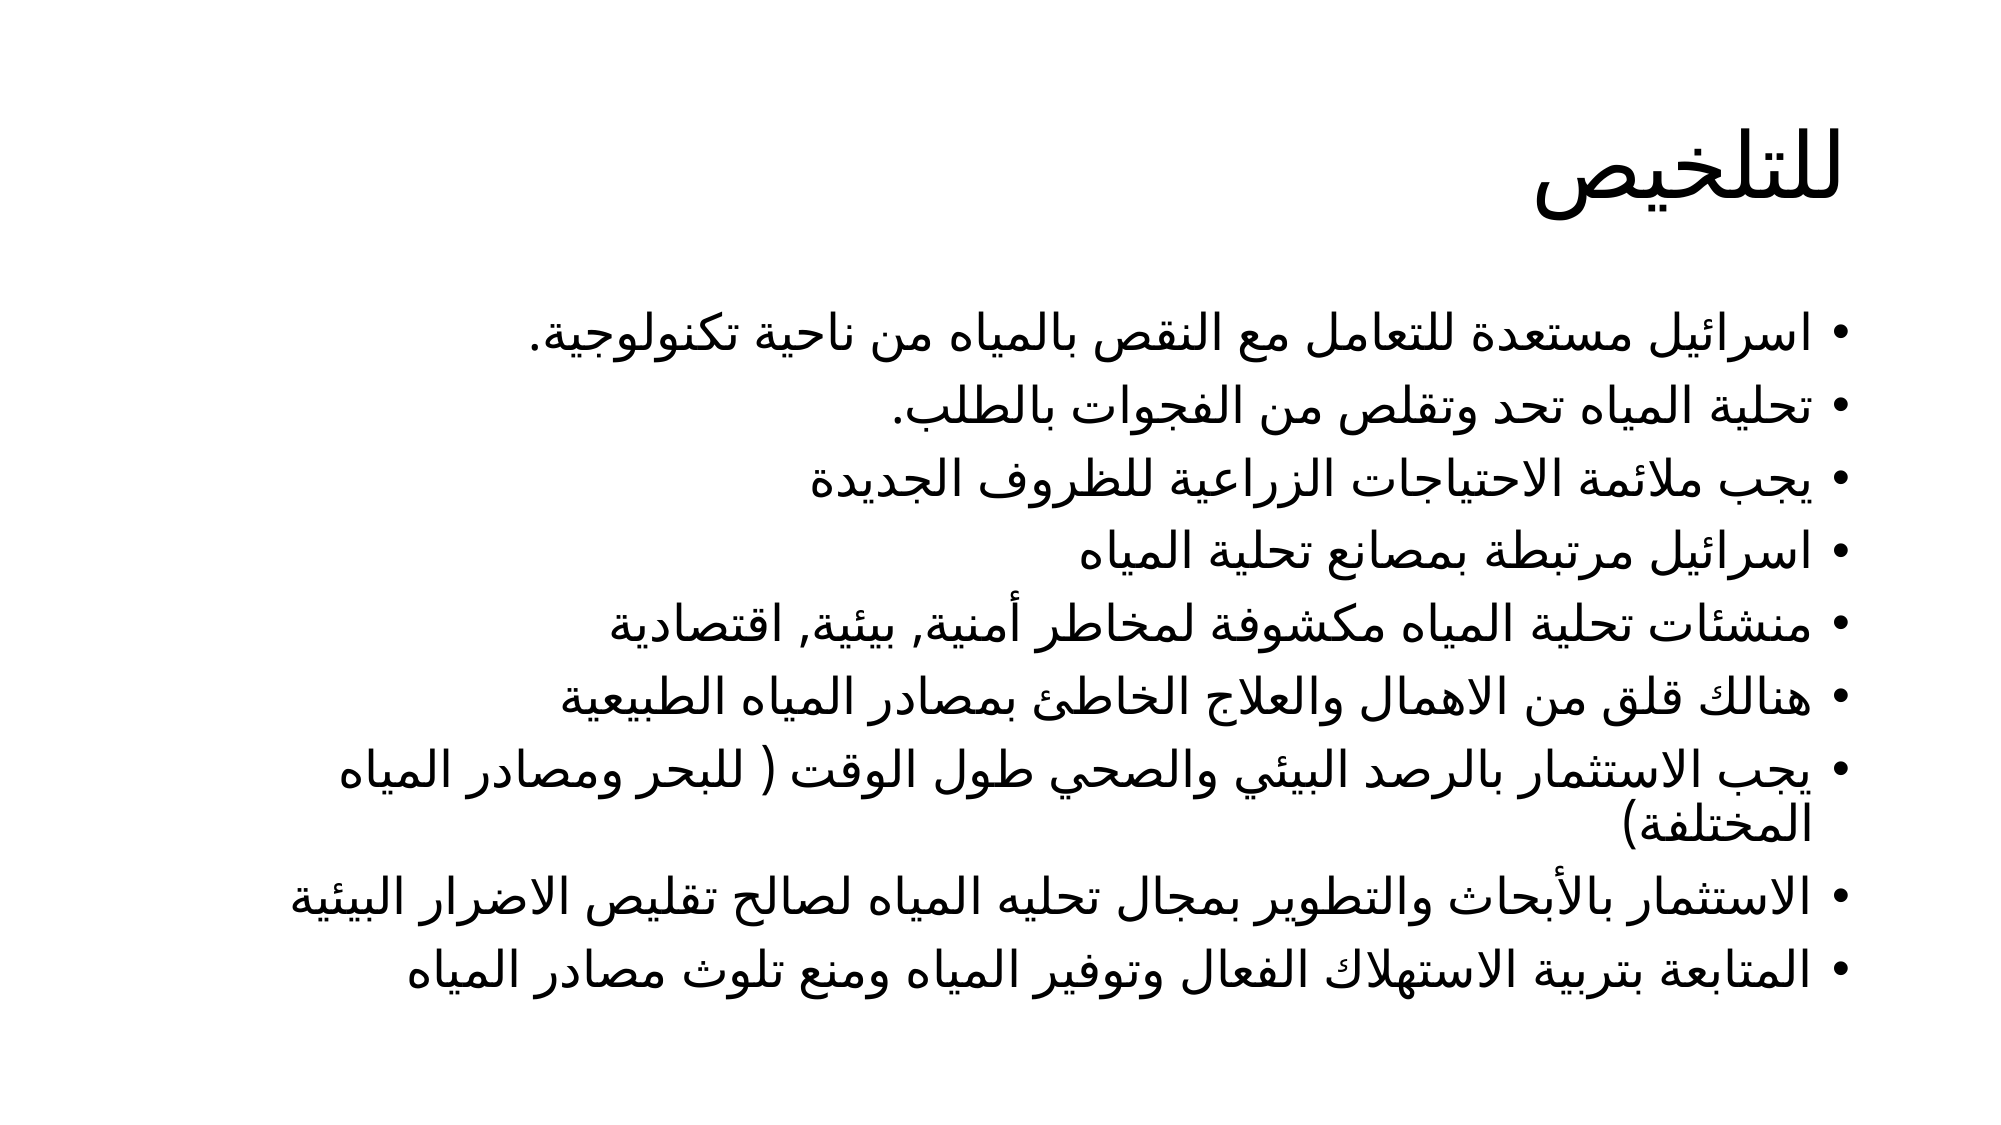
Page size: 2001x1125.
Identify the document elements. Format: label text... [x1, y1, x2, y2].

list اسرائيل مستعدة للتعامل مع النقص بالمياه من ناحية تكنولوجية. تحلية المياه تحد وتقلص من الفجوات بالطلب. يجب ملائمة الاحتياجات الزراعية للظروف الجديدة اسرائيل مرتبطة بمصانع تحلية المياه منشئات تحلية المياه مكشوفة لمخاطر أمنية, بيئية, اقتصادية هنالك قلق من الاهمال والعلاج الخاطئ بمصادر المياه الطبيعية يجب الاستثمار بالرصد البيئي والصحي طول الوقت ( للبحر ومصادر المياه المختلفة) الاستثمار بالأبحاث والتطوير بمجال تحليه المياه لصالح تقليص الاضرار البيئية المتابعة بتربية الاستهلاك الفعال وتوفير المياه ومنع تلوث مصادر المياه [137, 299, 1863, 1014]
title للتلخيص [137, 59, 1863, 278]
